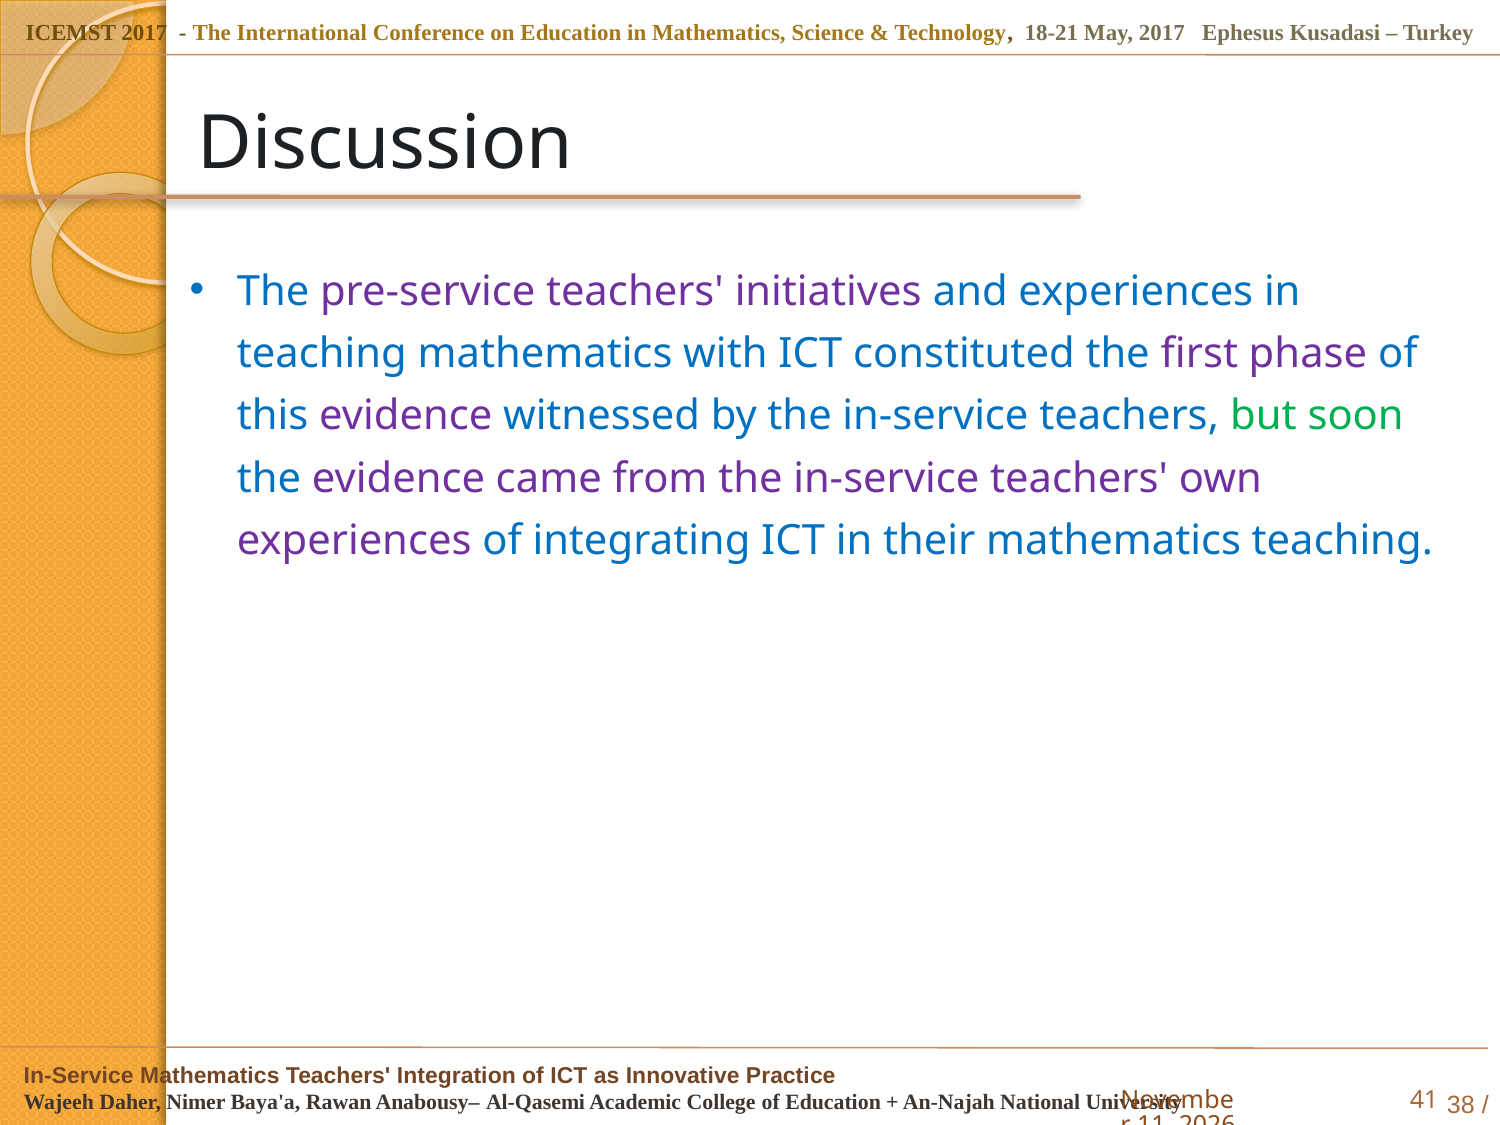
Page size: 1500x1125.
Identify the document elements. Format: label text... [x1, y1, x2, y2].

slide_number 41 [1376, 1046, 1473, 1125]
title Discussion [183, 45, 1414, 233]
text_box The pre-service teachers' initiatives and experiences in teaching mathematics with ICT constituted the first phase of this evidence witnessed by the in-service teachers, but soon the evidence came from the in-service teachers' own experiences of integrating ICT in their mathematics teaching. [162, 243, 1471, 571]
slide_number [1215, 1046, 1365, 1125]
